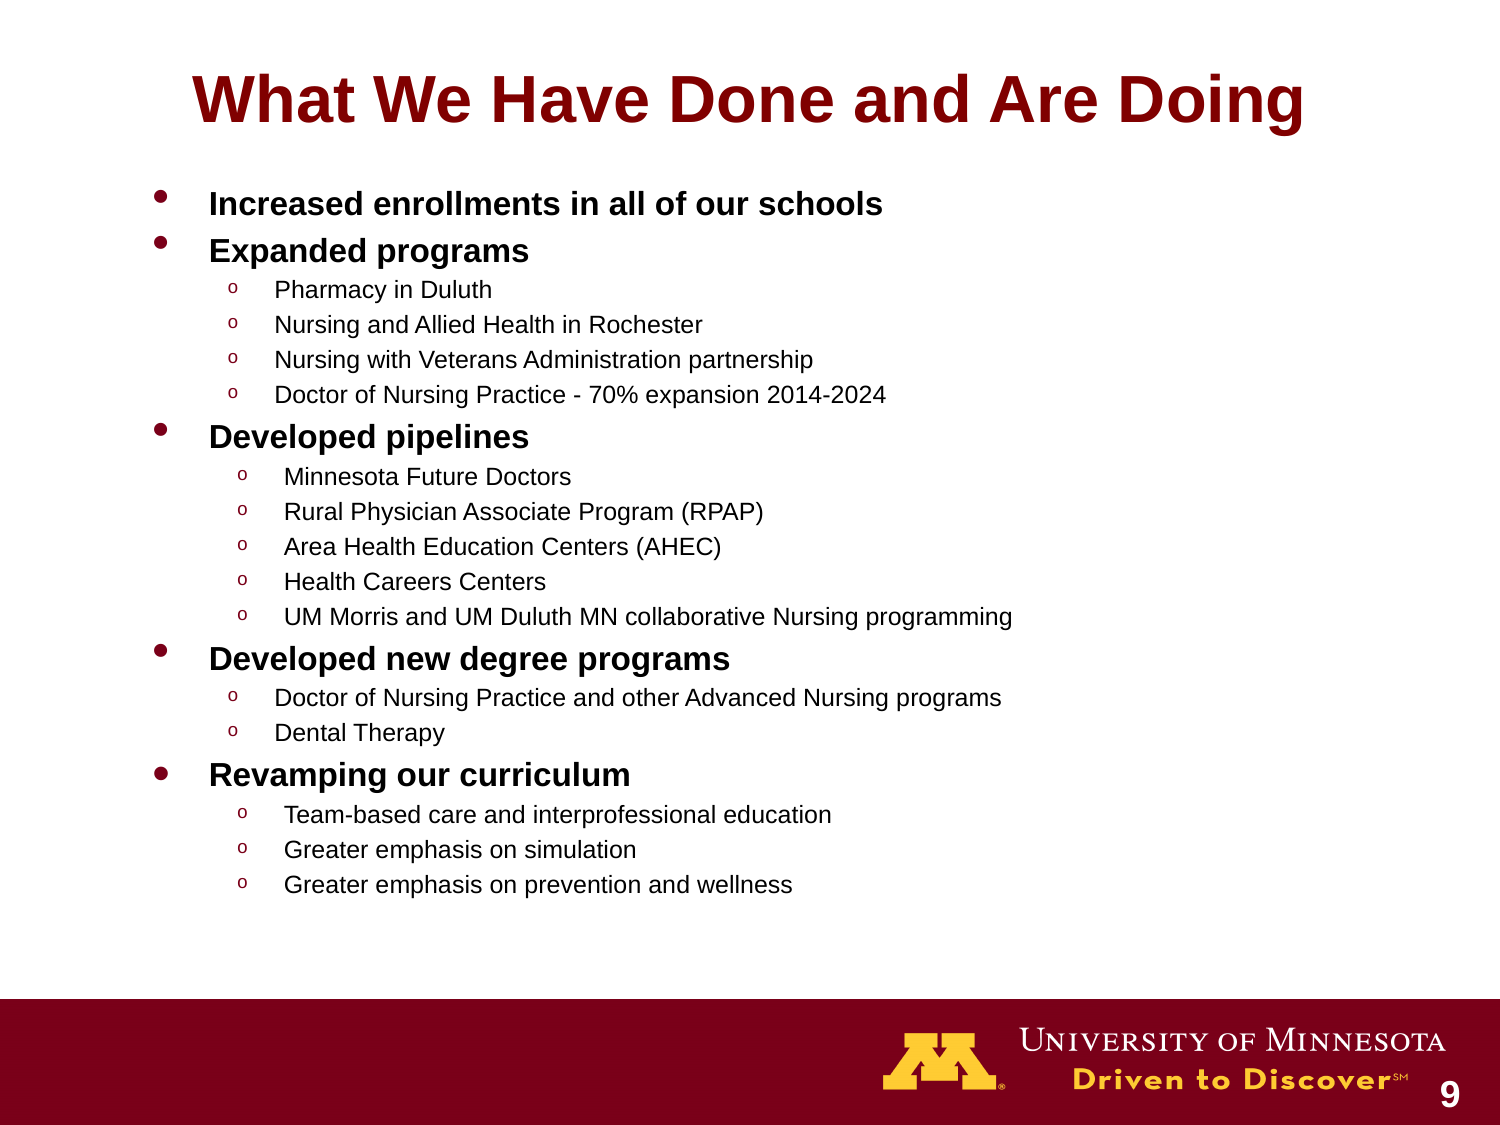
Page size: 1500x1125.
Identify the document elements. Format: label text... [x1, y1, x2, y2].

list Increased enrollments in all of our schools Expanded programs Pharmacy in Duluth Nursing and Allied Health in Rochester Nursing with Veterans Administration partnership Doctor of Nursing Practice - 70% expansion 2014-2024 Developed pipelines Minnesota Future Doctors Rural Physician Associate Program (RPAP) Area Health Education Centers (AHEC) Health Careers Centers UM Morris and UM Duluth MN collaborative Nursing programming Developed new degree programs Doctor of Nursing Practice and other Advanced Nursing programs Dental Therapy Revamping our curriculum Team-based care and interprofessional education Greater emphasis on simulation Greater emphasis on prevention and wellness [137, 174, 1413, 938]
title What We Have Done and Are Doing [112, 2, 1388, 190]
text_box 9 [1424, 1062, 1498, 1116]
picture [0, 999, 1500, 1125]
